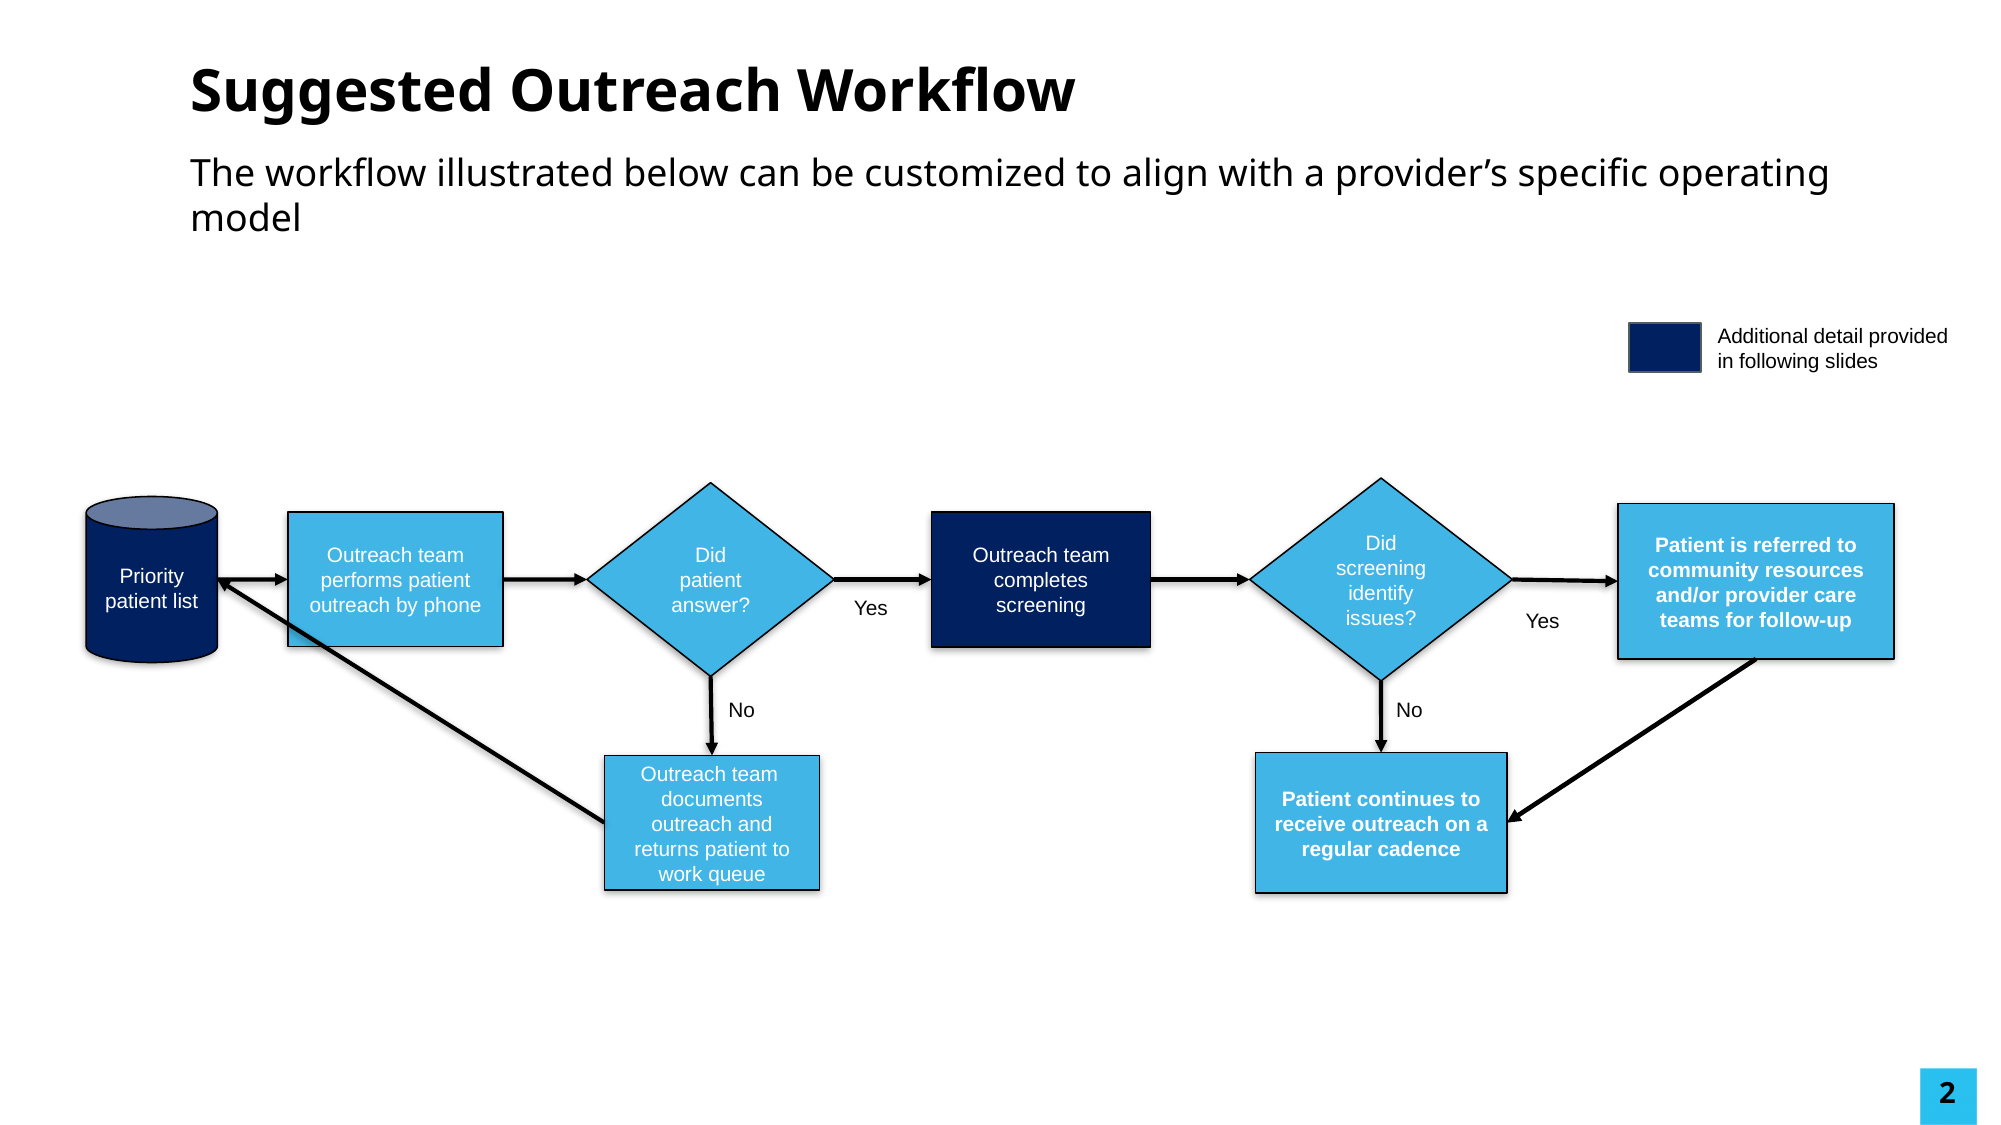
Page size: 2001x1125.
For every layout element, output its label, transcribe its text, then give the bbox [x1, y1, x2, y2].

text_box Yes [839, 587, 925, 628]
text_box No [713, 689, 800, 730]
text_box Did screening identify issues? [1250, 478, 1511, 680]
slide_number 2 [1895, 1064, 2000, 1125]
text_box Yes [1510, 599, 1597, 640]
text_box Outreach team documents outreach and returns patient to work queue [604, 755, 820, 890]
text_box Priority patient list [86, 496, 218, 663]
text_box Patient is referred to community resources and/or provider care teams for follow-up [1618, 503, 1895, 659]
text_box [1510, 662, 1753, 820]
text_box Outreach team completes screening [931, 512, 1151, 647]
text_box Patient continues to receive outreach on a regular cadence [1255, 752, 1507, 893]
title Suggested Outreach Workflow [175, 0, 1826, 141]
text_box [1631, 317, 1969, 379]
text_box The workflow illustrated below can be customized to align with a provider’s specific operating model [175, 141, 1913, 246]
text_box No [1389, 689, 1467, 730]
text_box Outreach team performs patient outreach by phone [287, 512, 504, 647]
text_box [154, 664, 603, 822]
text_box Did patient answer? [587, 482, 833, 676]
